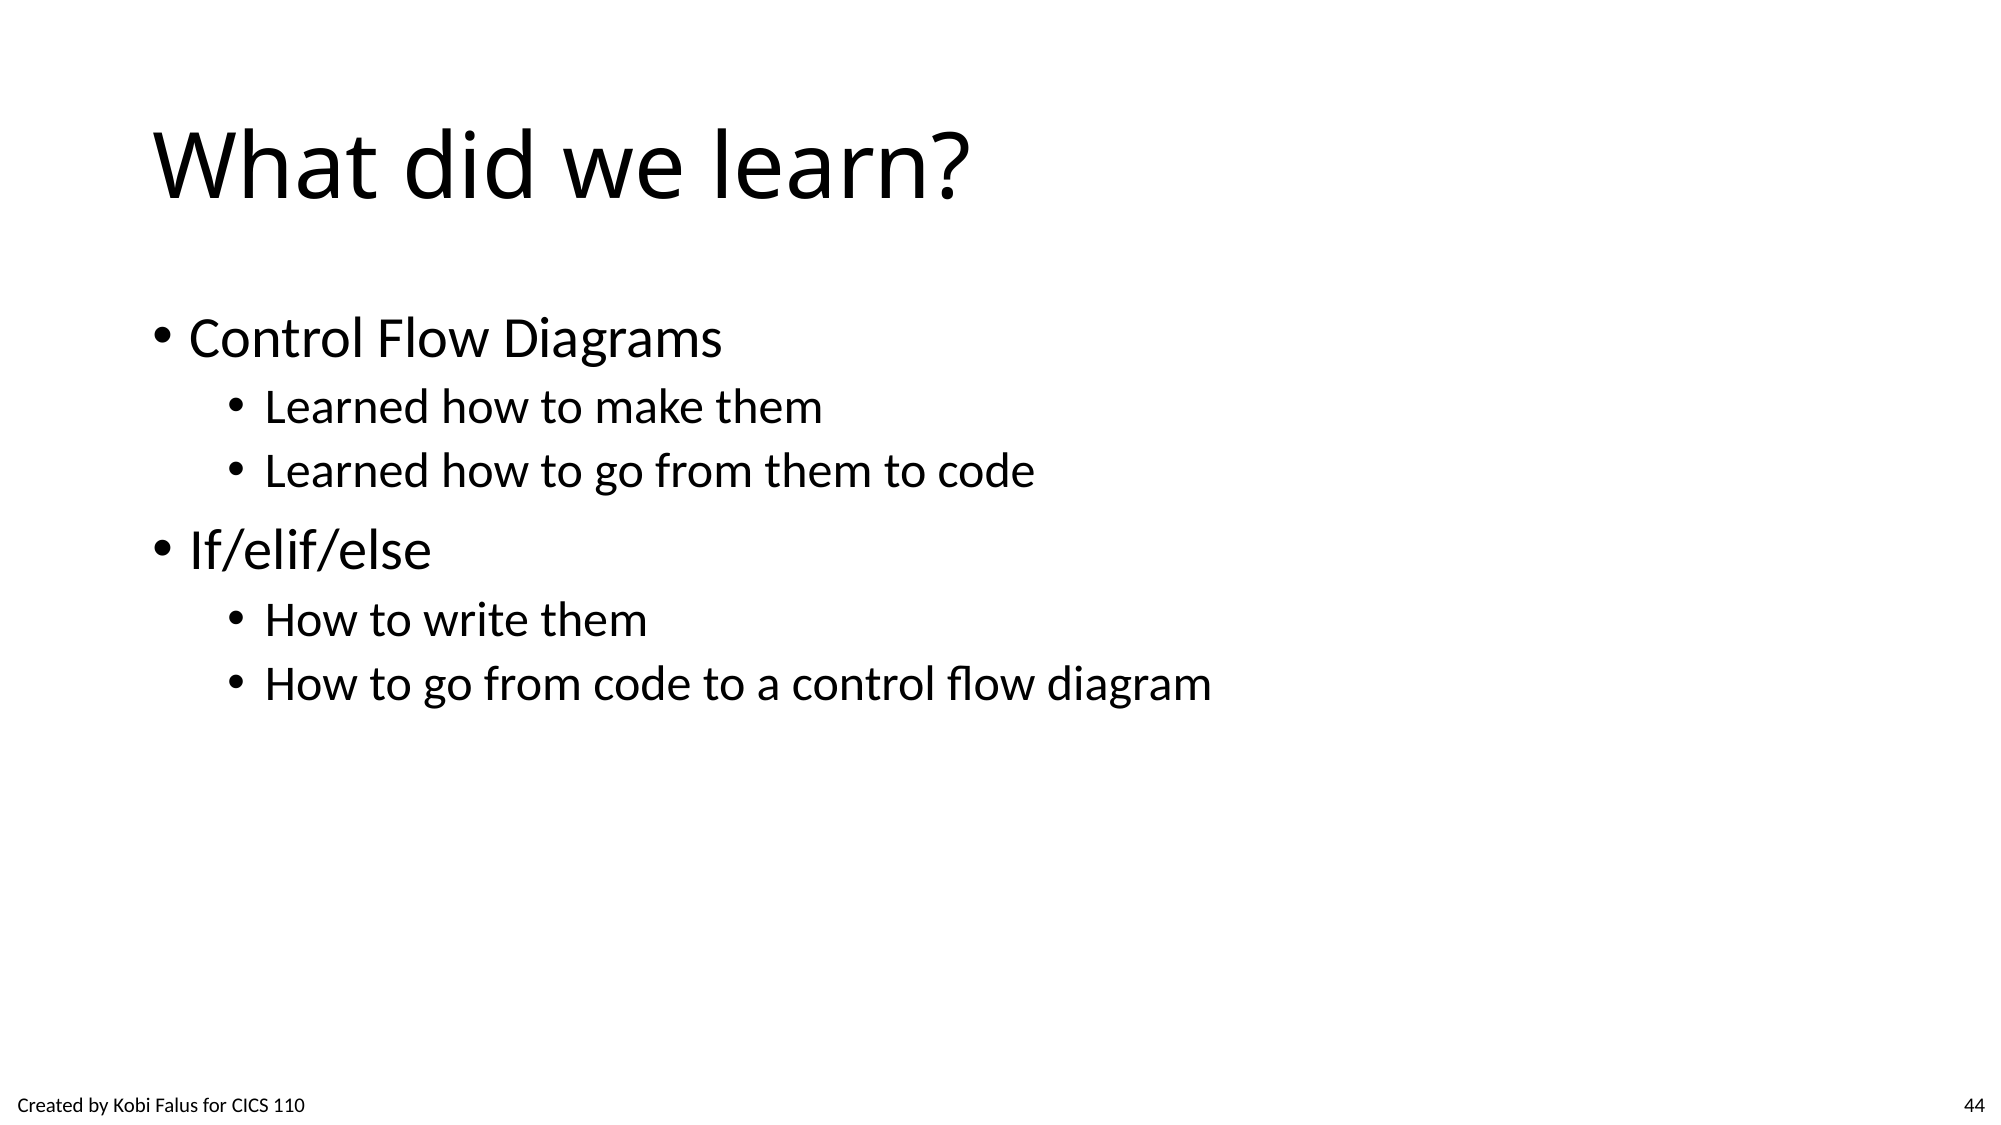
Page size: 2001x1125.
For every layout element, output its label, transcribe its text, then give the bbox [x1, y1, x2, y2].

title What did we learn? [137, 59, 1863, 278]
list Control Flow Diagrams Learned how to make them Learned how to go from them to code If/elif/else How to write them How to go from code to a control flow diagram [137, 299, 1863, 1014]
